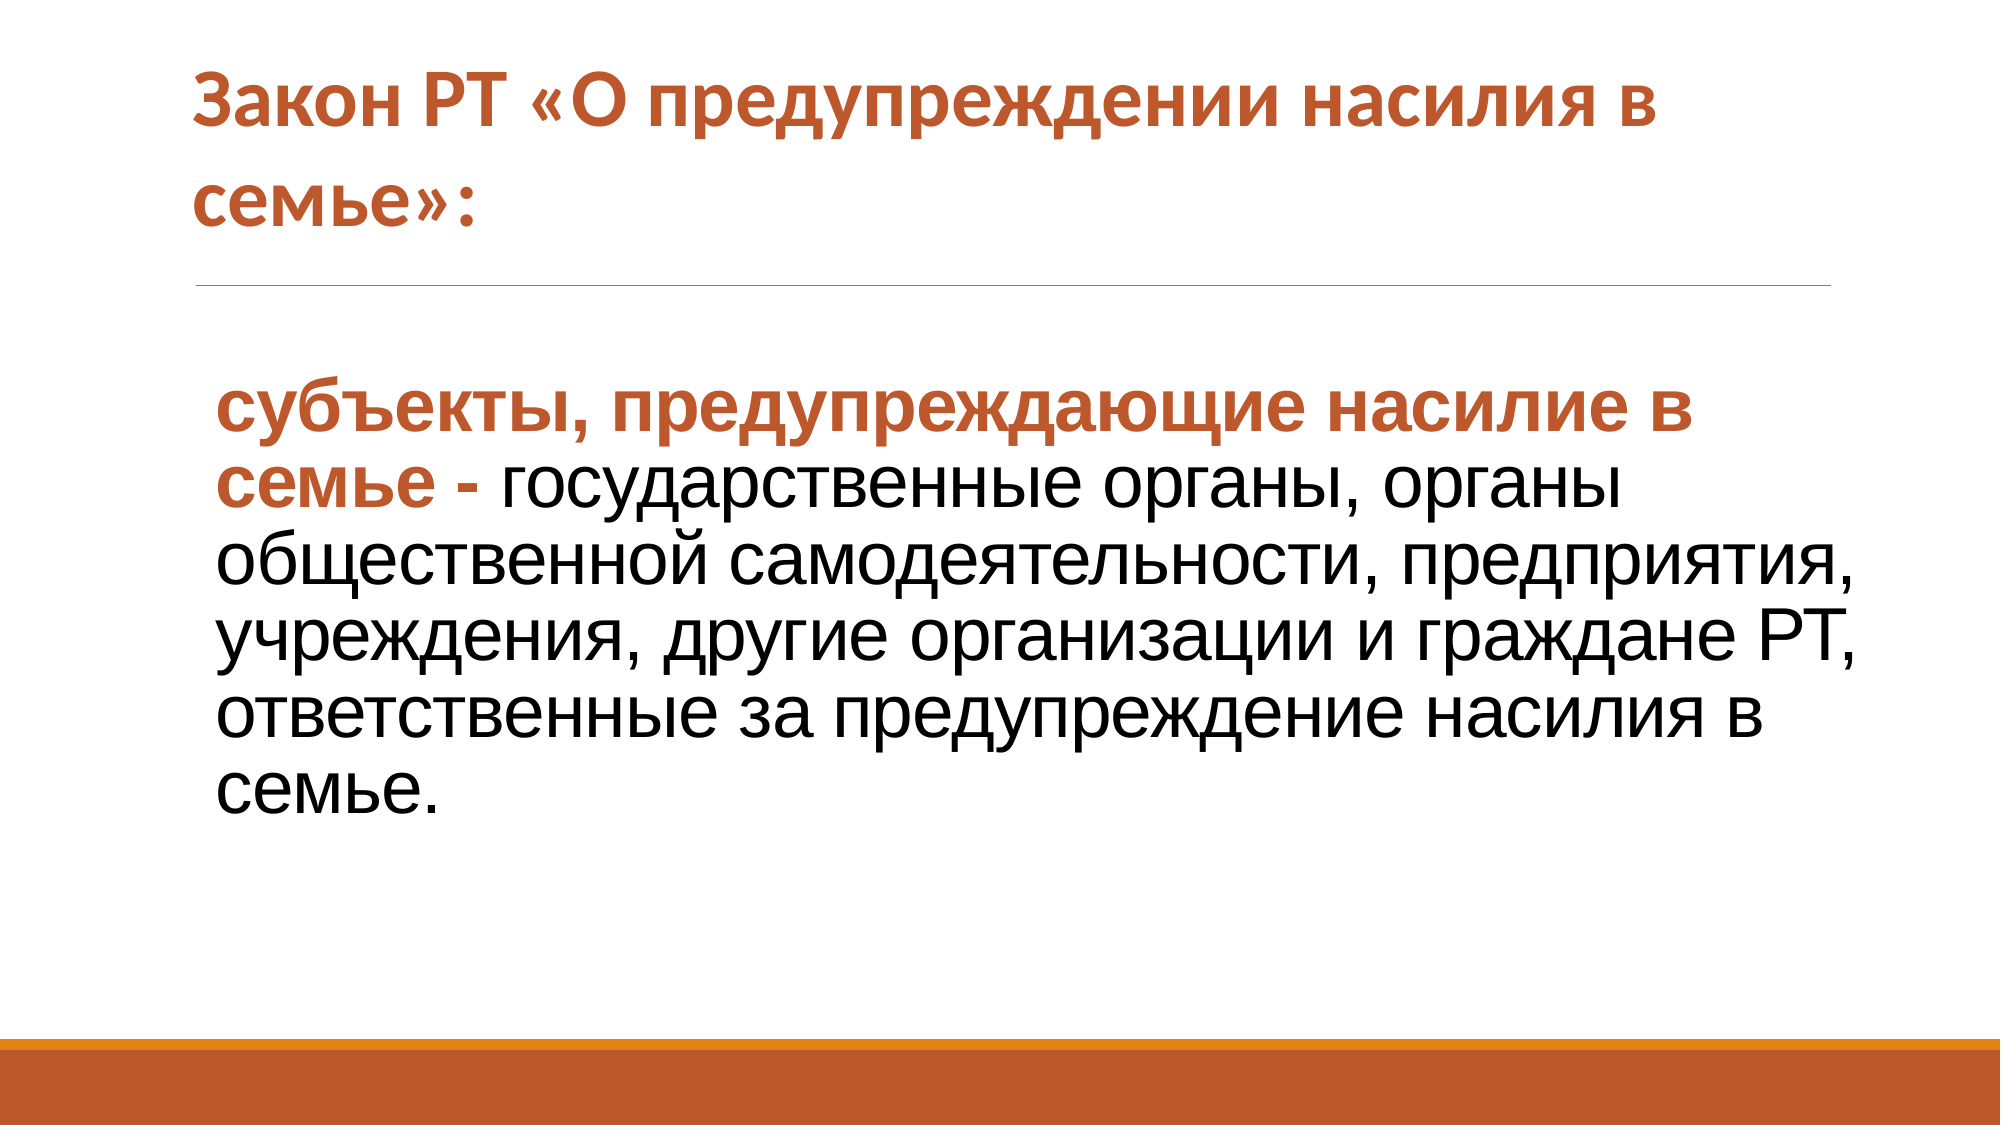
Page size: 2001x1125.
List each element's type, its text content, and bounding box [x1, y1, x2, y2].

text_box Закон РТ «О предупреждении насилия в семье»: [178, 35, 1825, 451]
title субъекты, предупреждающие насилие в семье - государственные органы, органы общественной самодеятельности, предприятия, учреждения, другие организации и граждане РТ, ответственные за предупреждение насилия в семье. [200, 277, 1920, 985]
